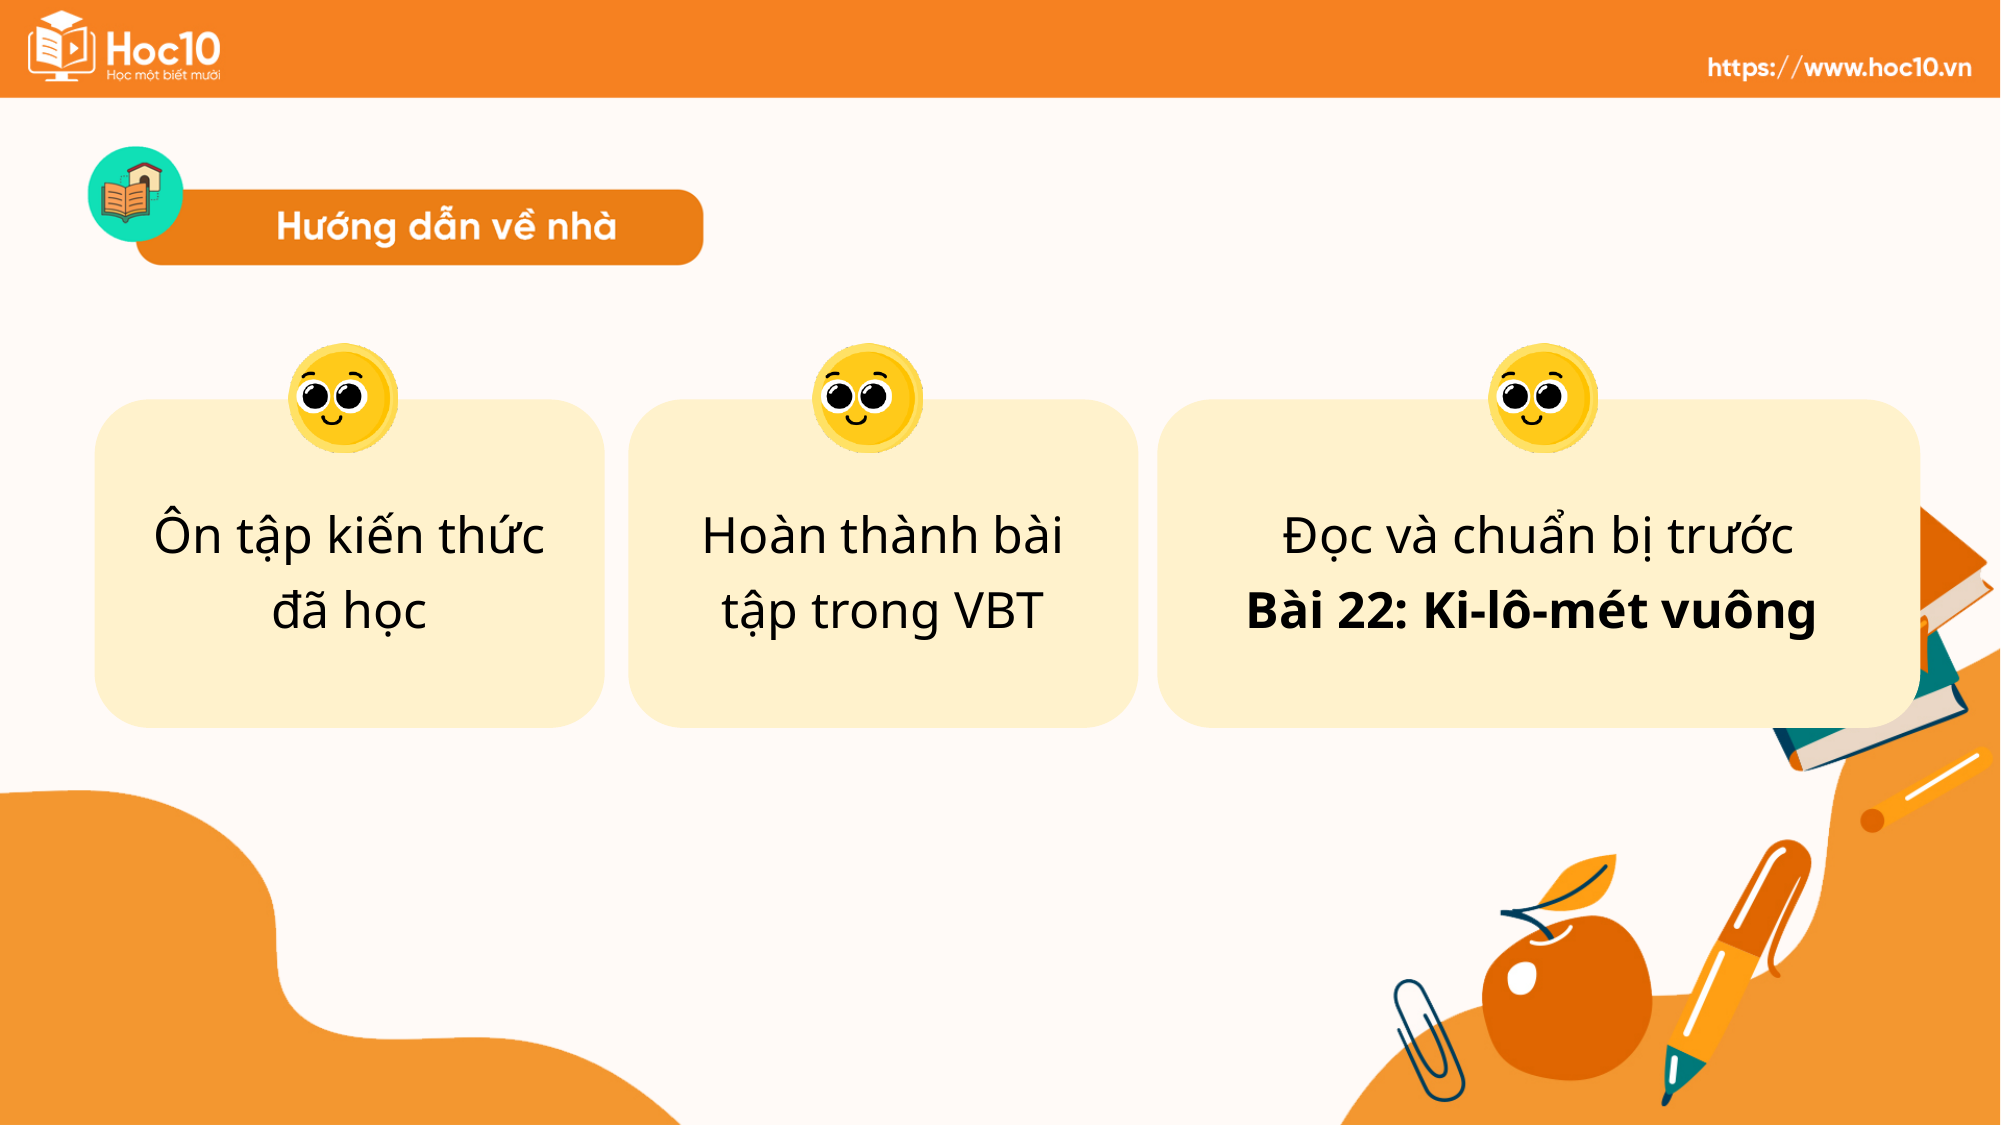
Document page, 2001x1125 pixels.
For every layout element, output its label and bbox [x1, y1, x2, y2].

text_box [1157, 343, 1921, 728]
text_box [628, 343, 1139, 728]
text_box [94, 343, 605, 728]
picture [0, 0, 2001, 1125]
